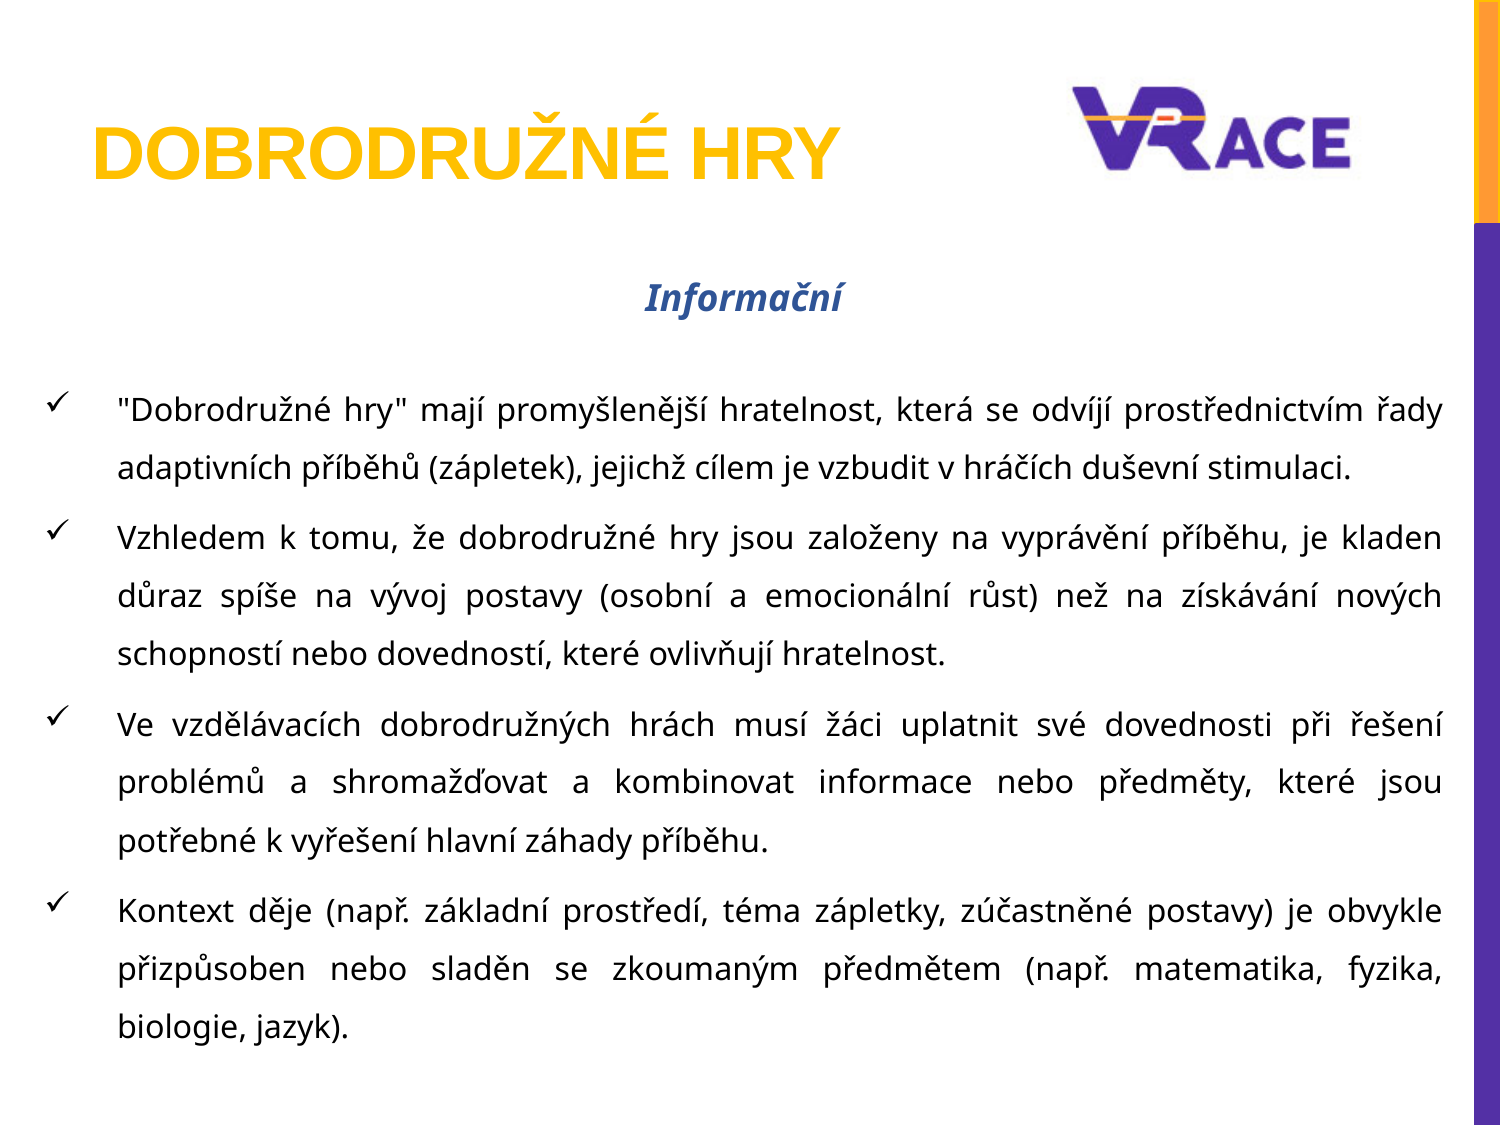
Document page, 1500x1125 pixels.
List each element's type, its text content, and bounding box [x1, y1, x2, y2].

title Dobrodružné hry [76, 77, 1027, 202]
list "Dobrodružné hry" mají promyšlenější hratelnost, která se odvíjí prostřednictvím řady adaptivních příběhů (zápletek), jejichž cílem je vzbudit v hráčích duševní stimulaci. Vzhledem k tomu, že dobrodružné hry jsou založeny na vyprávění příběhu, je kladen důraz spíše na vývoj postavy (osobní a emocionální růst) než na získávání nových schopností nebo dovedností, které ovlivňují hratelnost. Ve vzdělávacích dobrodružných hrách musí žáci uplatnit své dovednosti při řešení problémů a shromažďovat a kombinovat informace nebo předměty, které jsou potřebné k vyřešení hlavní záhady příběhu. Kontext děje (např. základní prostředí, téma zápletky, zúčastněné postavy) je obvykle přizpůsoben nebo sladěn se zkoumaným předmětem (např. matematika, fyzika, biologie, jazyk). [29, 362, 1459, 1096]
picture [1057, 39, 1374, 222]
text_box Informační [206, 244, 1282, 327]
